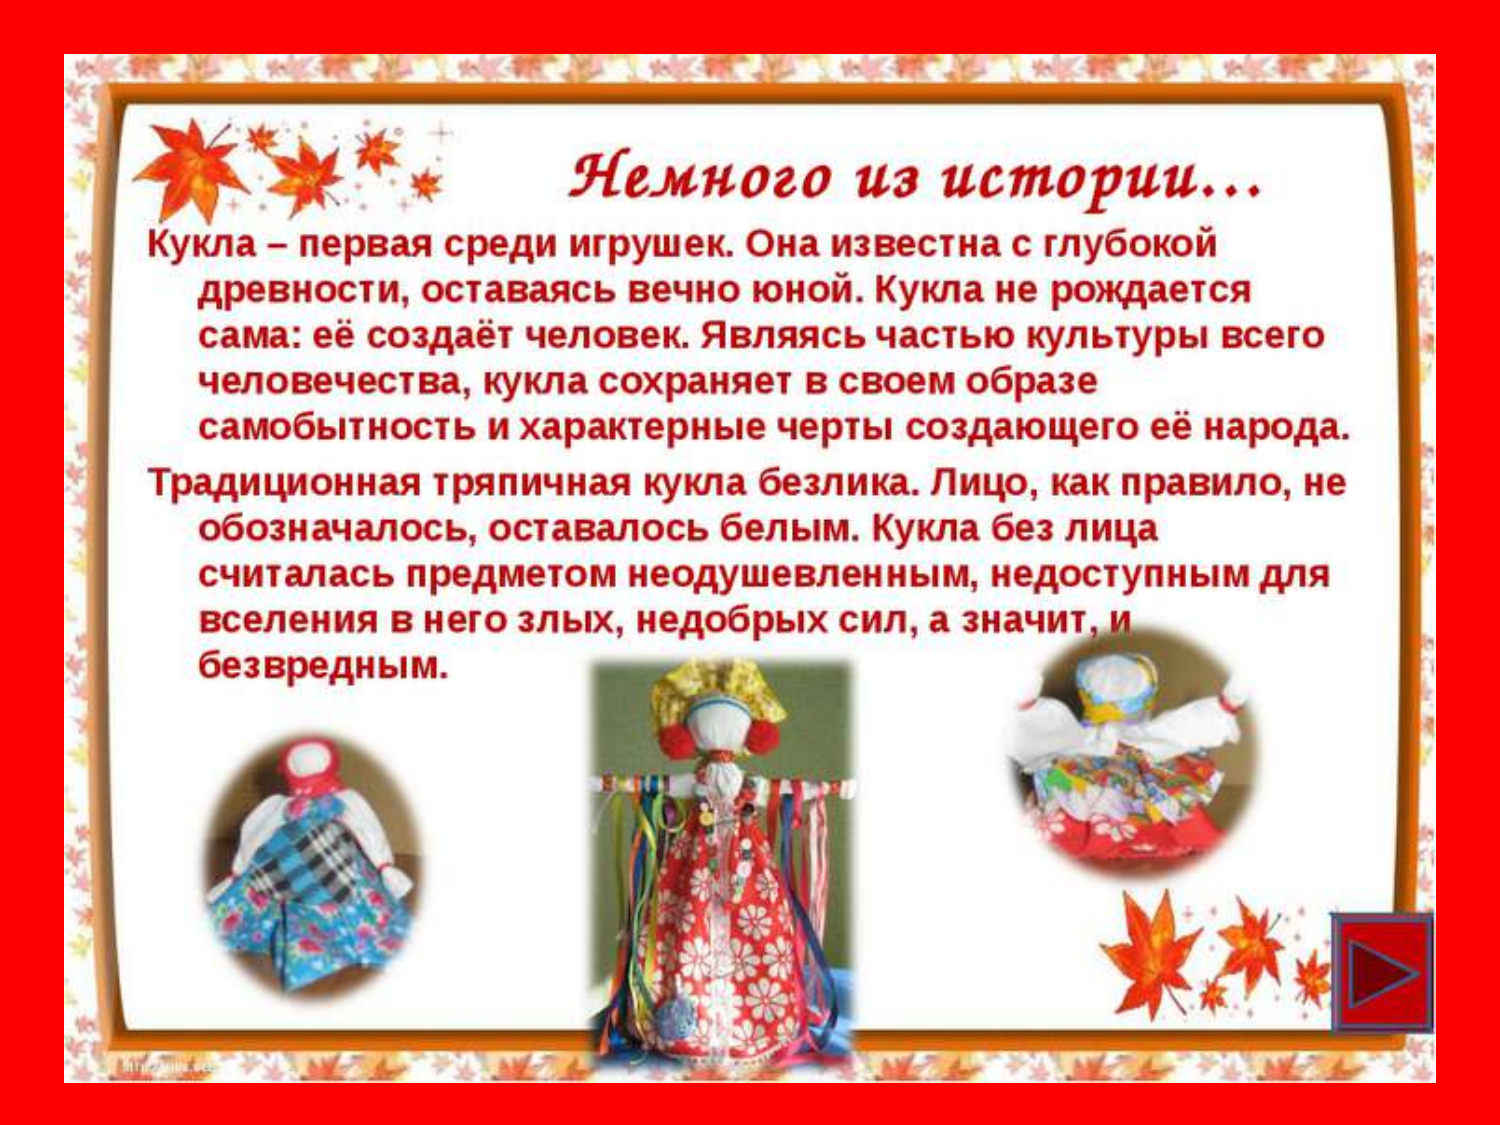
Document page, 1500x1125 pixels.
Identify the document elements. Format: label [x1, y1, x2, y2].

list [64, 54, 1436, 1083]
